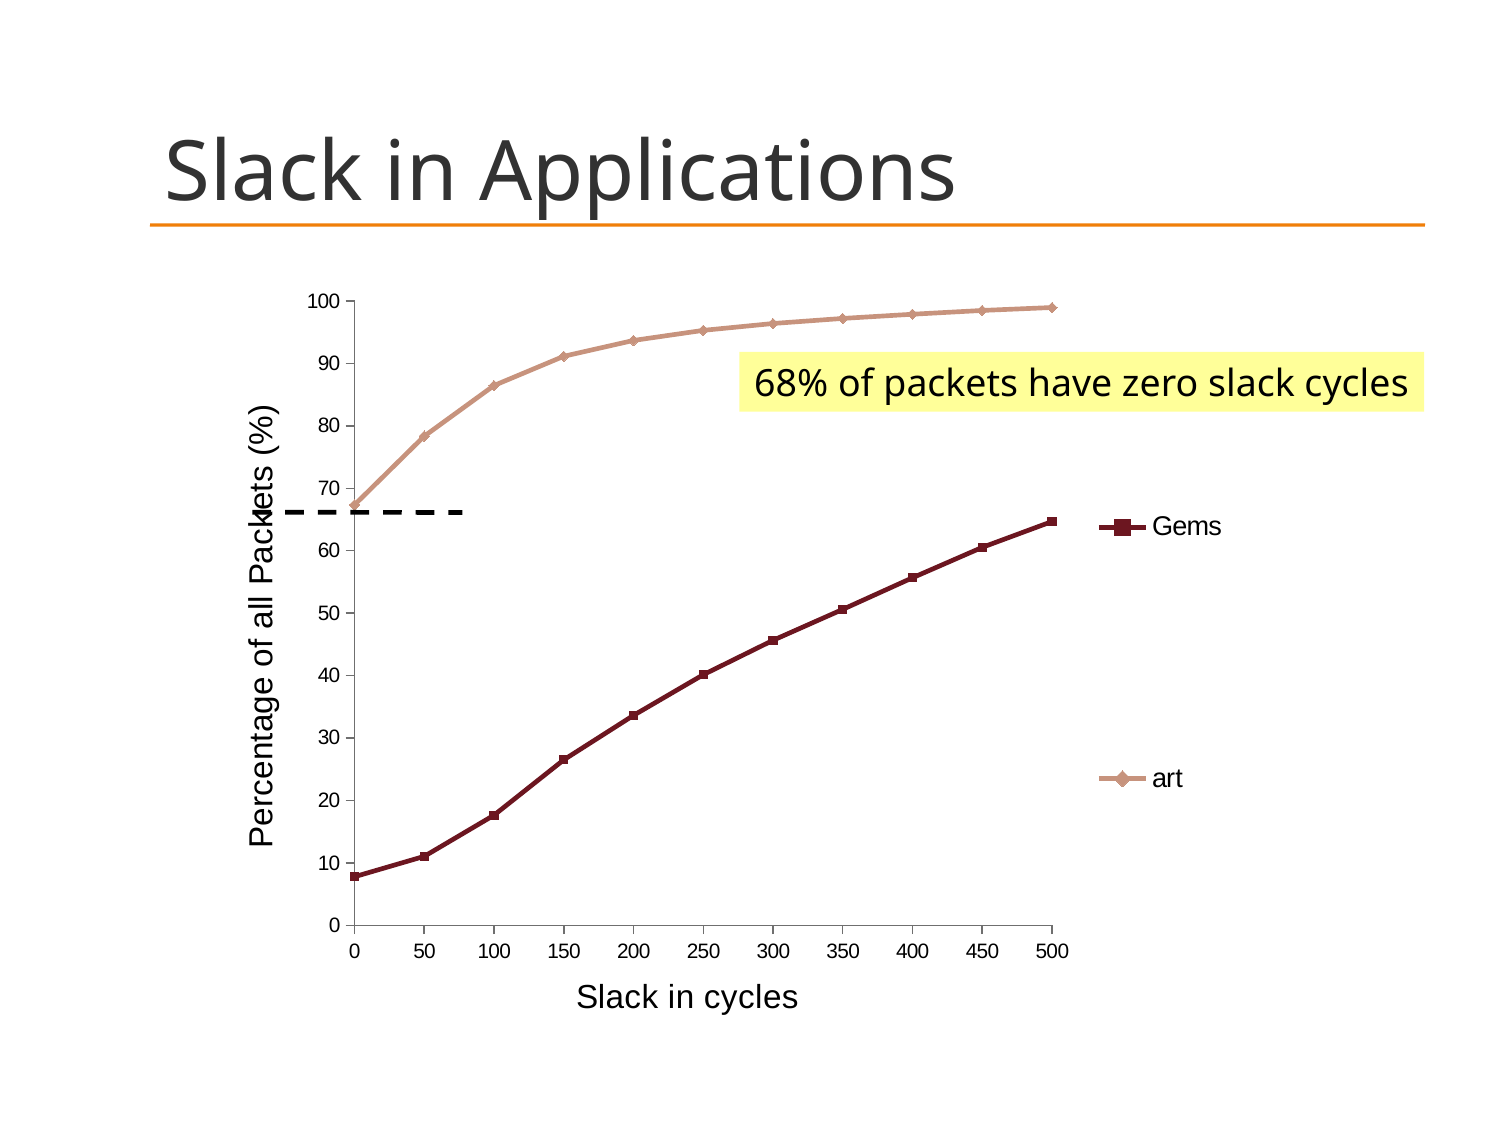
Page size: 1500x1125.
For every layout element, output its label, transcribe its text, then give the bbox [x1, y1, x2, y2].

chart [232, 274, 1268, 1026]
title Slack in Applications [150, 45, 1425, 233]
text_box 68% of packets have zero slack cycles [1272, 351, 1425, 412]
